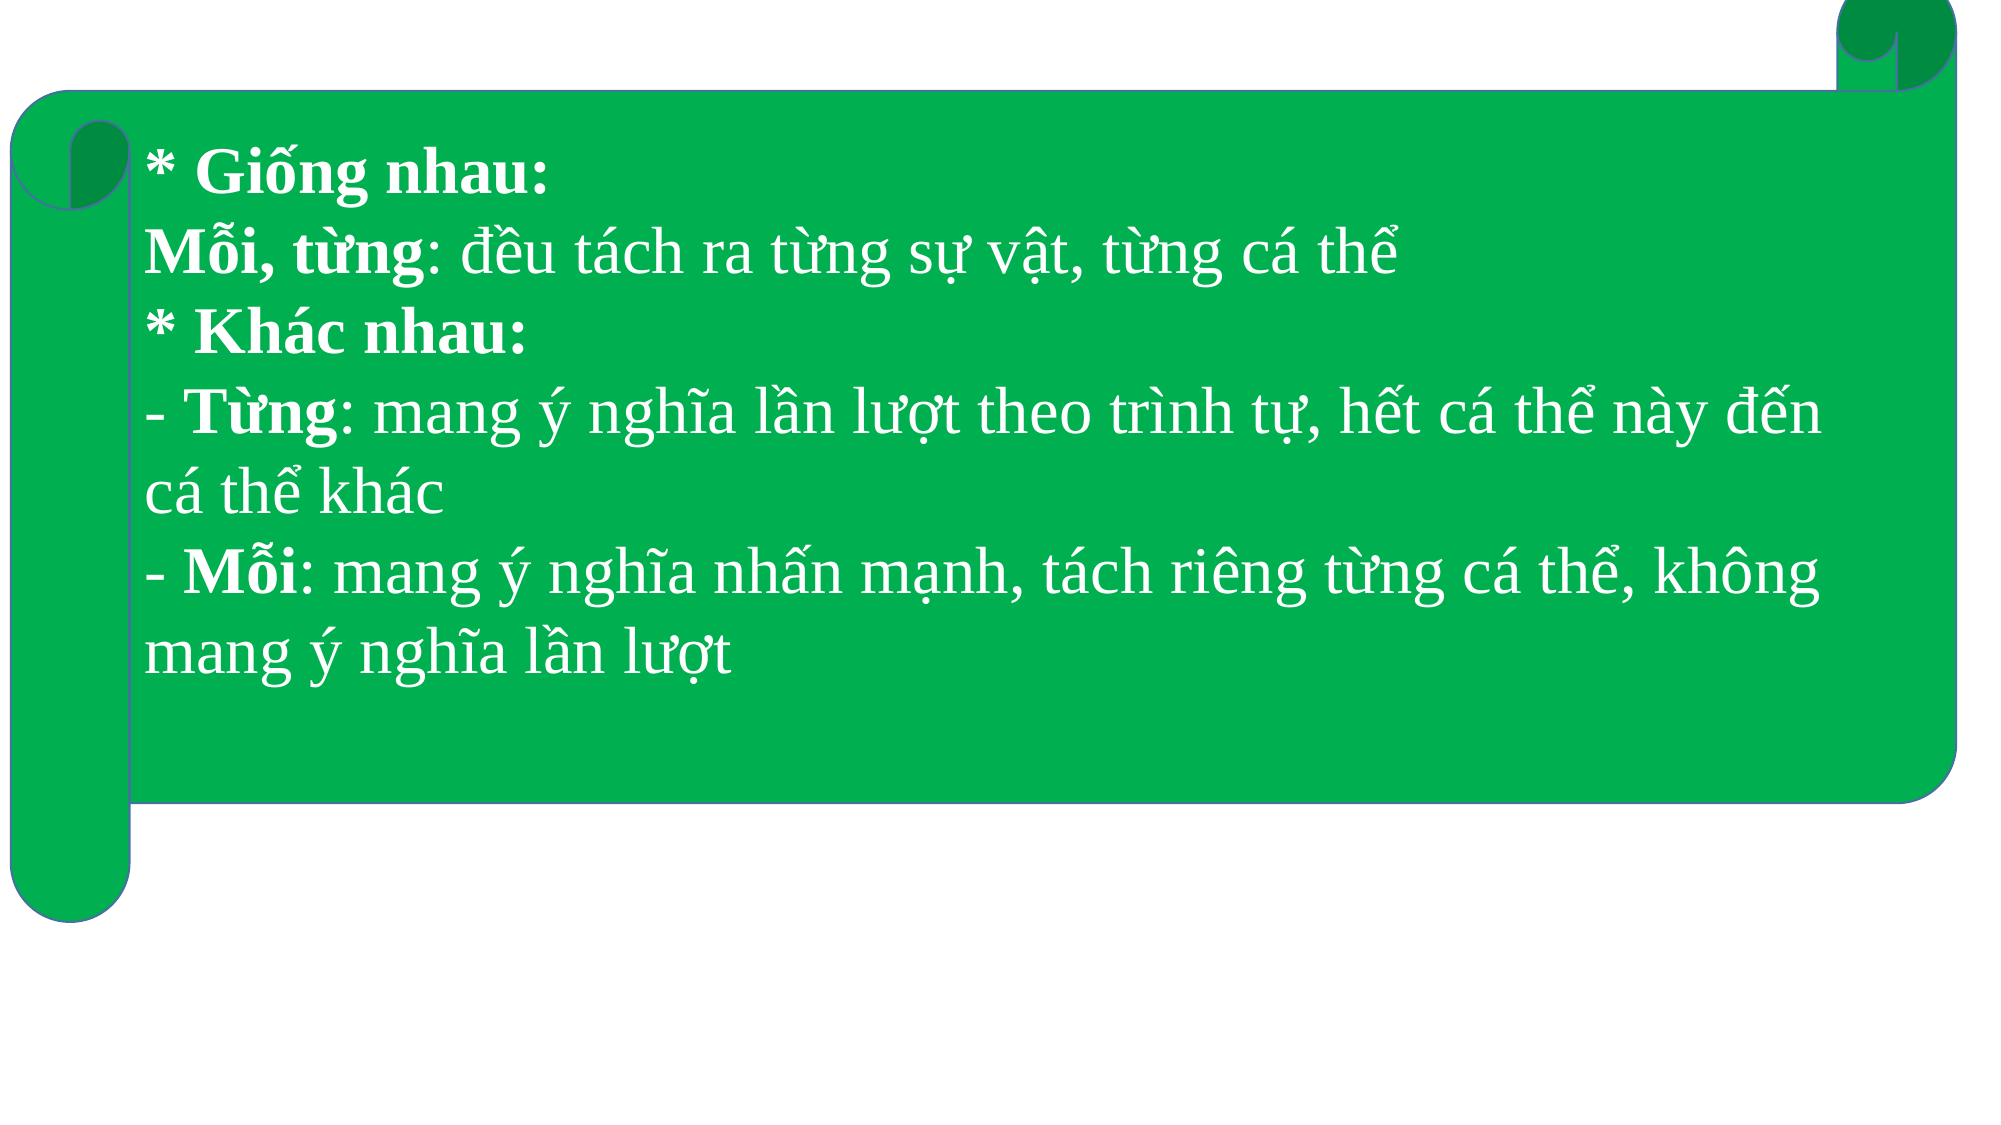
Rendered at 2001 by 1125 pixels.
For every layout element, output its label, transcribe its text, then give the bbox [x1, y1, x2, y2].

text_box * Giống nhau: Mỗi, từng: đều tách ra từng sự vật, từng cá thể * Khác nhau: - Từng: mang ý nghĩa lần lượt theo trình tự, hết cá thể này đến cá thể khác - Mỗi: mang ý nghĩa nhấn mạnh, tách riêng từng cá thể, không mang ý nghĩa lần lượt [9, 0, 1958, 923]
